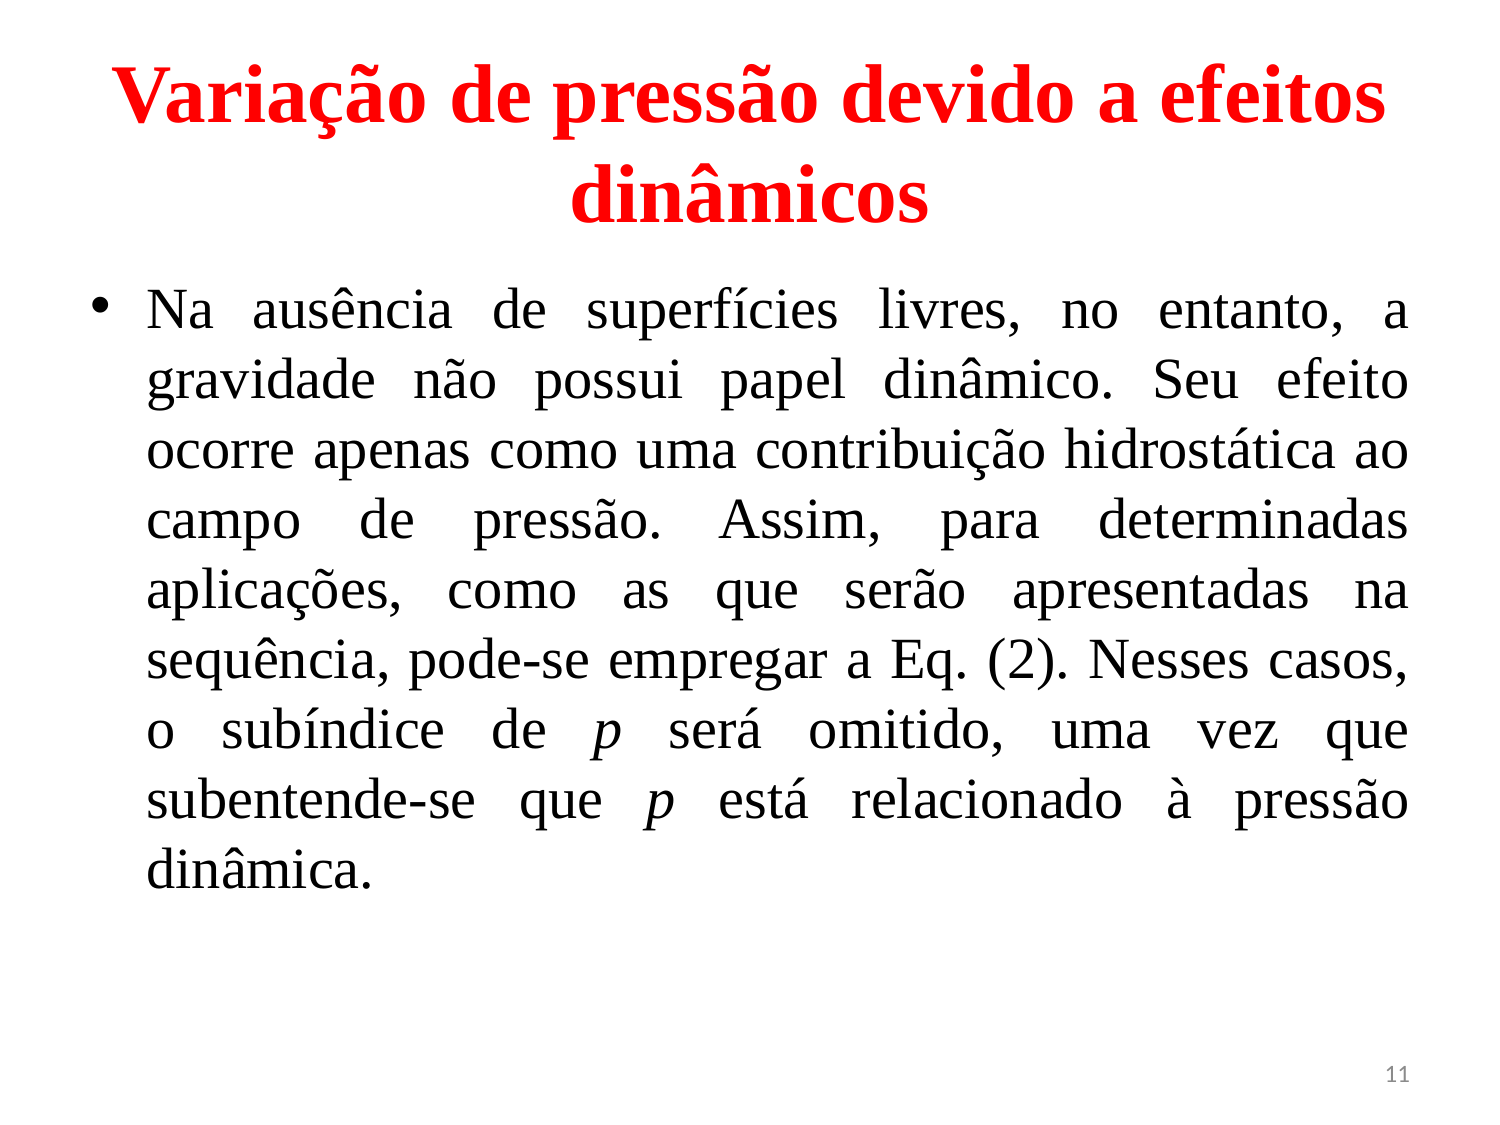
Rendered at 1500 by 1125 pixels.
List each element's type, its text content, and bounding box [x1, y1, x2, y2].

title Variação de pressão devido a efeitos dinâmicos [75, 45, 1425, 233]
slide_number 11 [1074, 1042, 1425, 1103]
list Na ausência de superfícies livres, no entanto, a gravidade não possui papel dinâmico. Seu efeito ocorre apenas como uma contribuição hidrostática ao campo de pressão. Assim, para determinadas aplicações, como as que serão apresentadas na sequência, pode-se empregar a Eq. (2). Nesses casos, o subíndice de p será omitido, uma vez que subentende-se que p está relacionado à pressão dinâmica. [75, 262, 1425, 1005]
